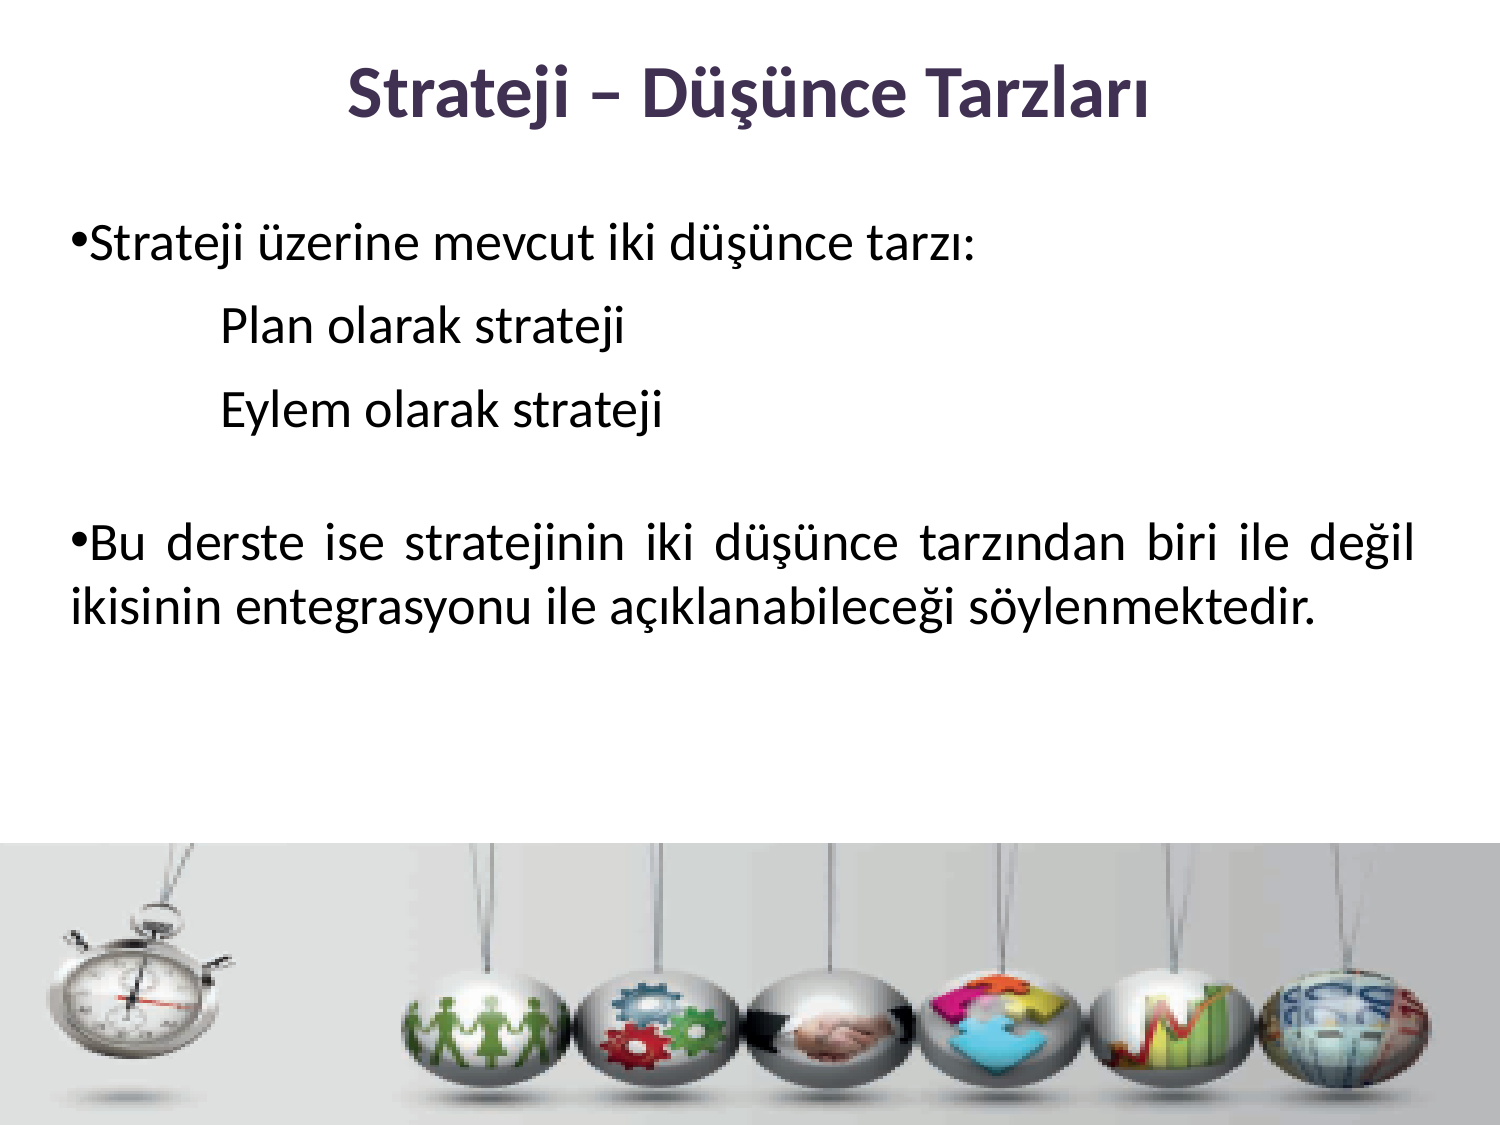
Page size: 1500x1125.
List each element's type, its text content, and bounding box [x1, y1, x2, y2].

picture [0, 843, 1500, 1125]
text_box Strateji – Düşünce Tarzları [46, 46, 1453, 129]
text_box Strateji üzerine mevcut iki düşünce tarzı: Plan olarak strateji Eylem olarak strateji Bu derste ise stratejinin iki düşünce tarzından biri ile değil ikisinin entegrasyonu ile açıklanabileceği söylenmektedir. [70, 205, 1418, 636]
